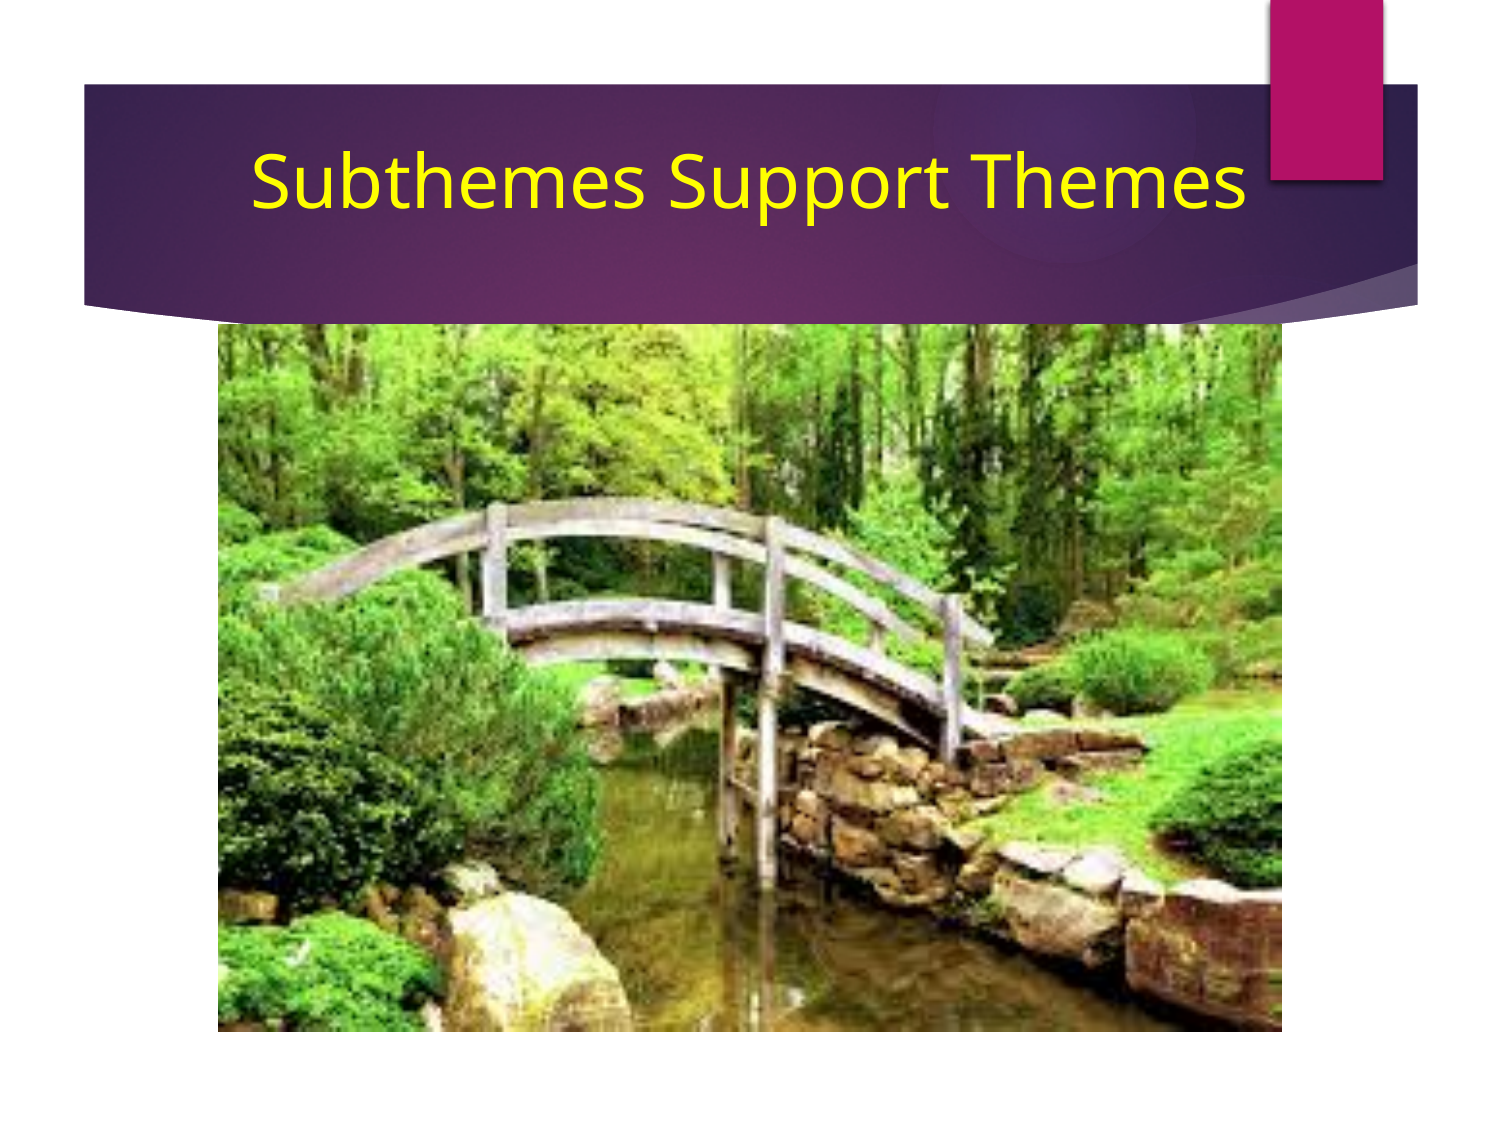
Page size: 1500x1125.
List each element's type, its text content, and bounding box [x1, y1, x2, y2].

picture [218, 324, 1282, 1033]
text_box Subthemes Support Themes [187, 126, 1313, 231]
